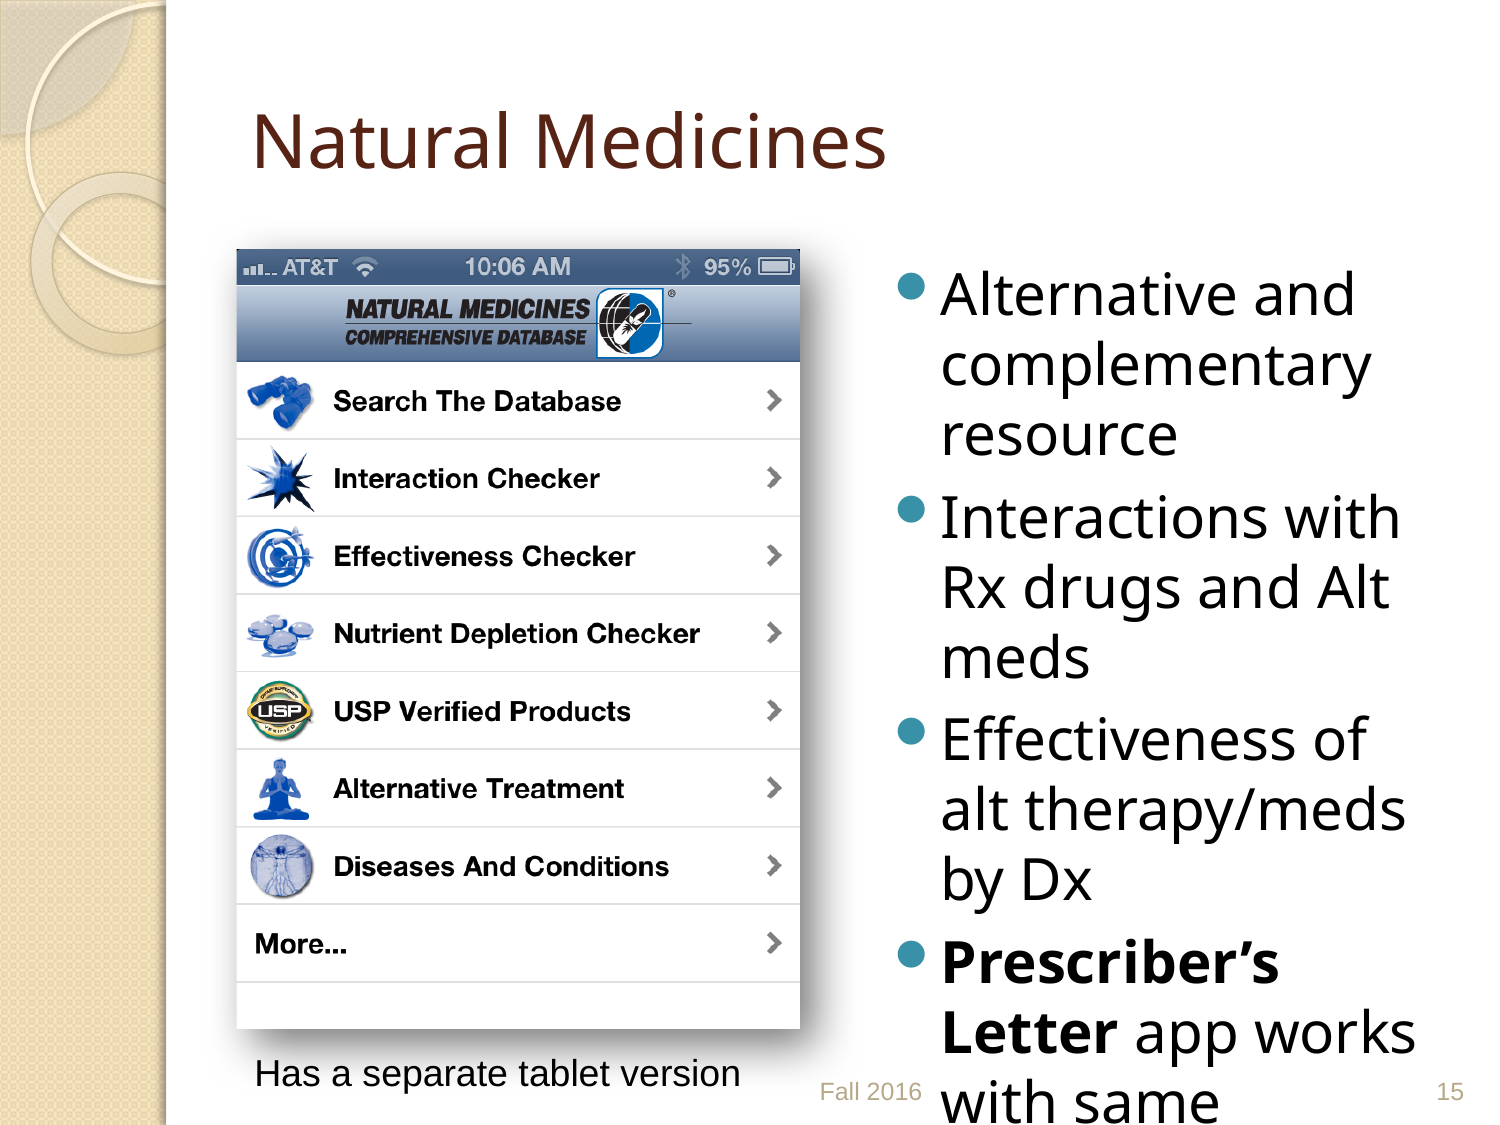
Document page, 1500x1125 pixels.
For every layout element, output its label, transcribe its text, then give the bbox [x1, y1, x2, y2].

slide_number Fall 2016 [587, 1034, 938, 1113]
title Natural Medicines [235, 45, 1466, 233]
text_box Has a separate tablet version [239, 1041, 587, 1102]
picture [236, 249, 801, 1029]
list Alternative and complementary resource Interactions with Rx drugs and Alt meds Effectiveness of alt therapy/meds by Dx Prescriber’s Letter app works with same username [865, 249, 1466, 1015]
slide_number 15 [1413, 1034, 1488, 1113]
